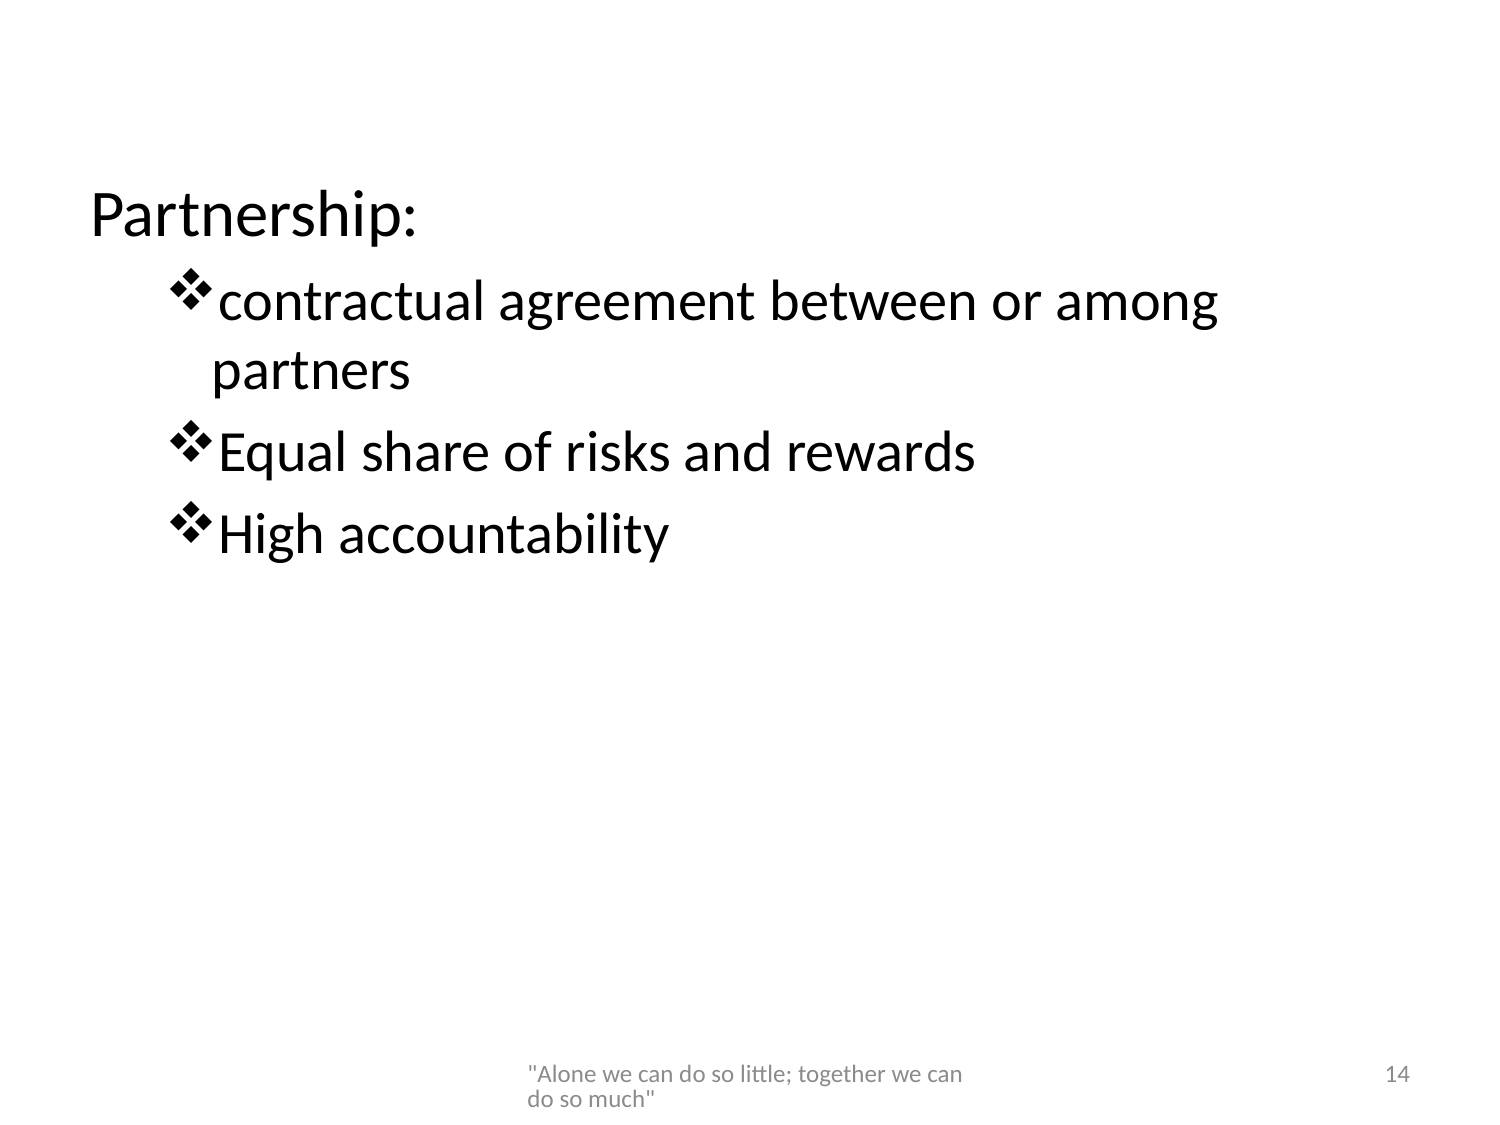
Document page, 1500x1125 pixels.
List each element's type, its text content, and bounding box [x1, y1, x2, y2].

footer "Alone we can do so little; together we can do so much" [512, 1042, 988, 1103]
slide_number 14 [1074, 1042, 1425, 1103]
list Partnership: contractual agreement between or among partners Equal share of risks and rewards High accountability [75, 162, 1425, 1005]
